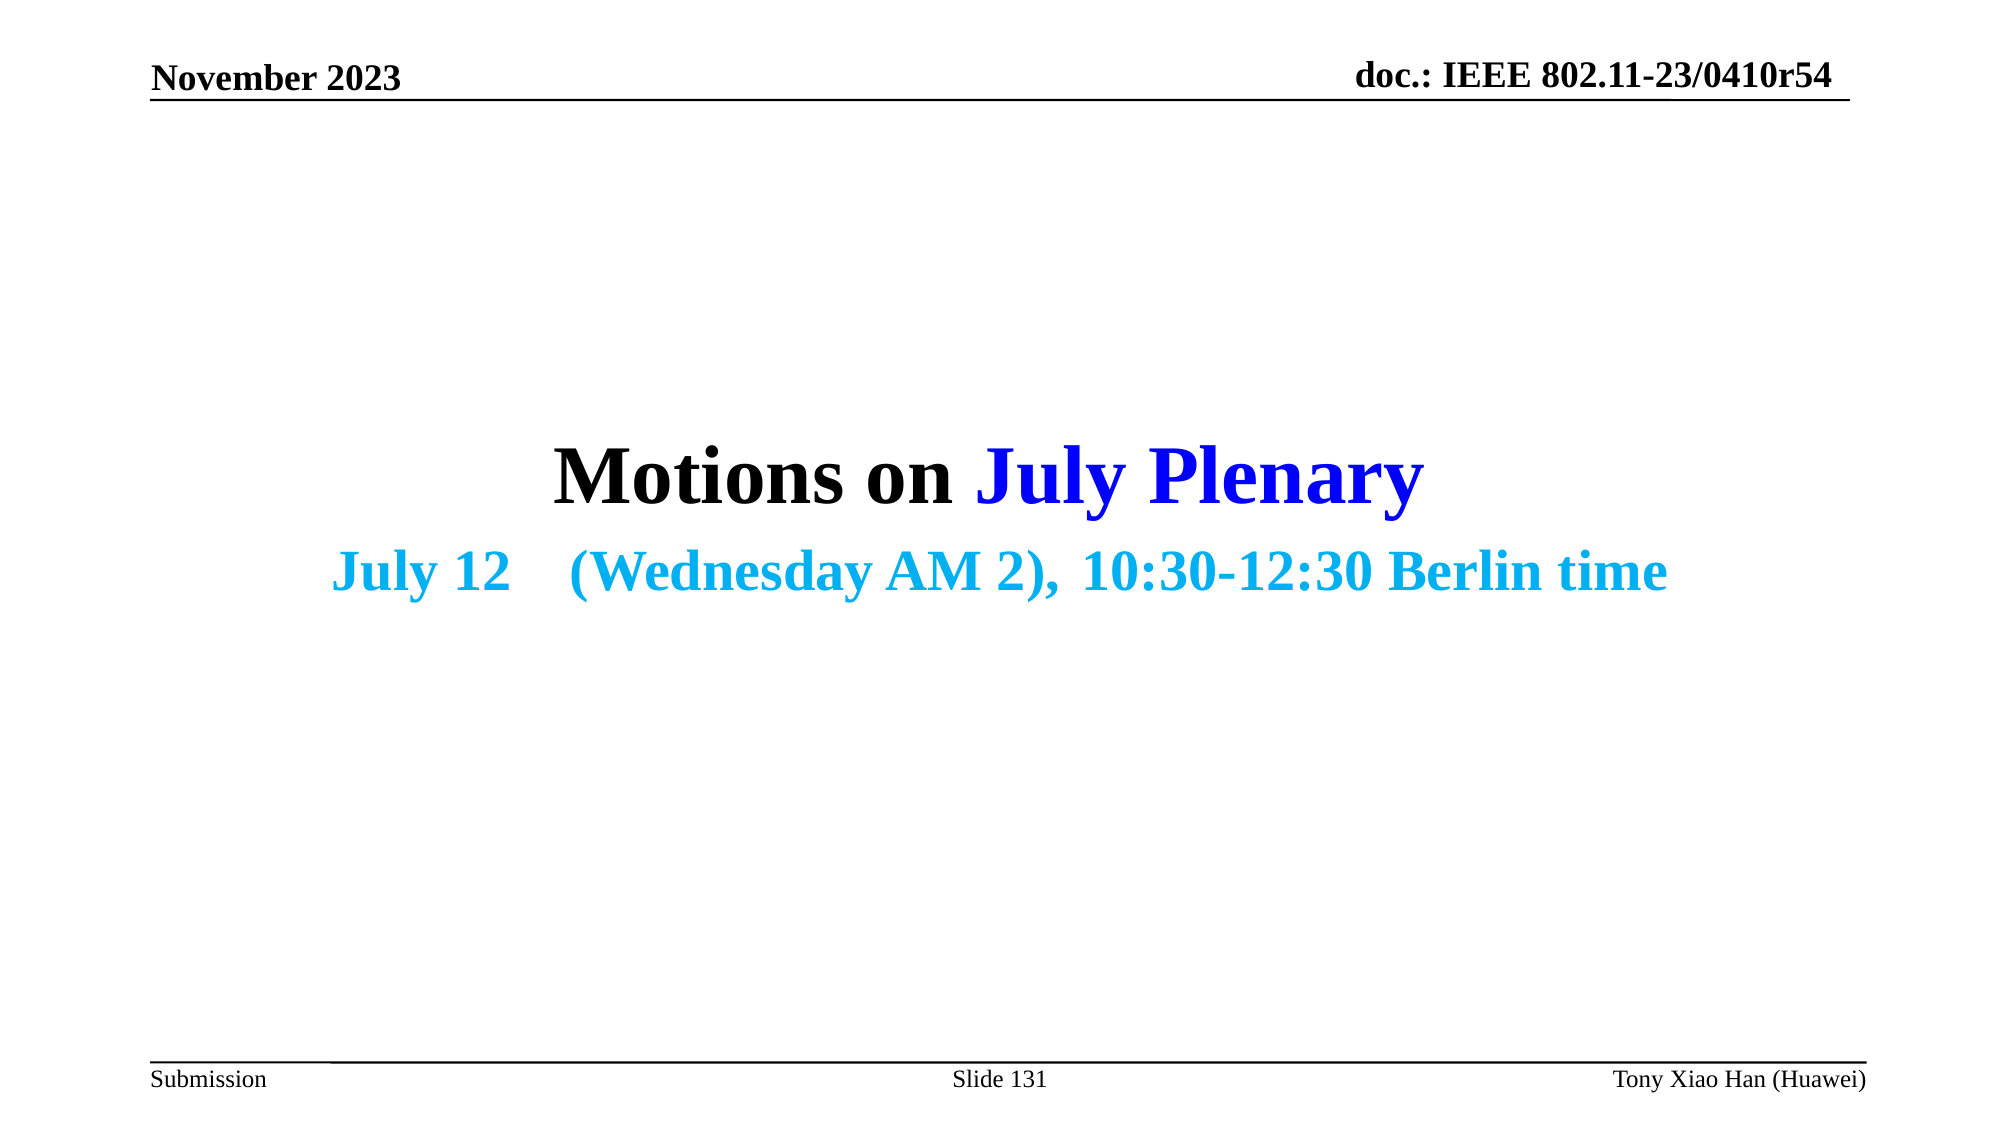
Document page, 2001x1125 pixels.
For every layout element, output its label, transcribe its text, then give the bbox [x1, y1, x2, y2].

text_box Motions on July Plenary July 12 (Wednesday AM 2), 10:30-12:30 Berlin time [249, 412, 1750, 950]
